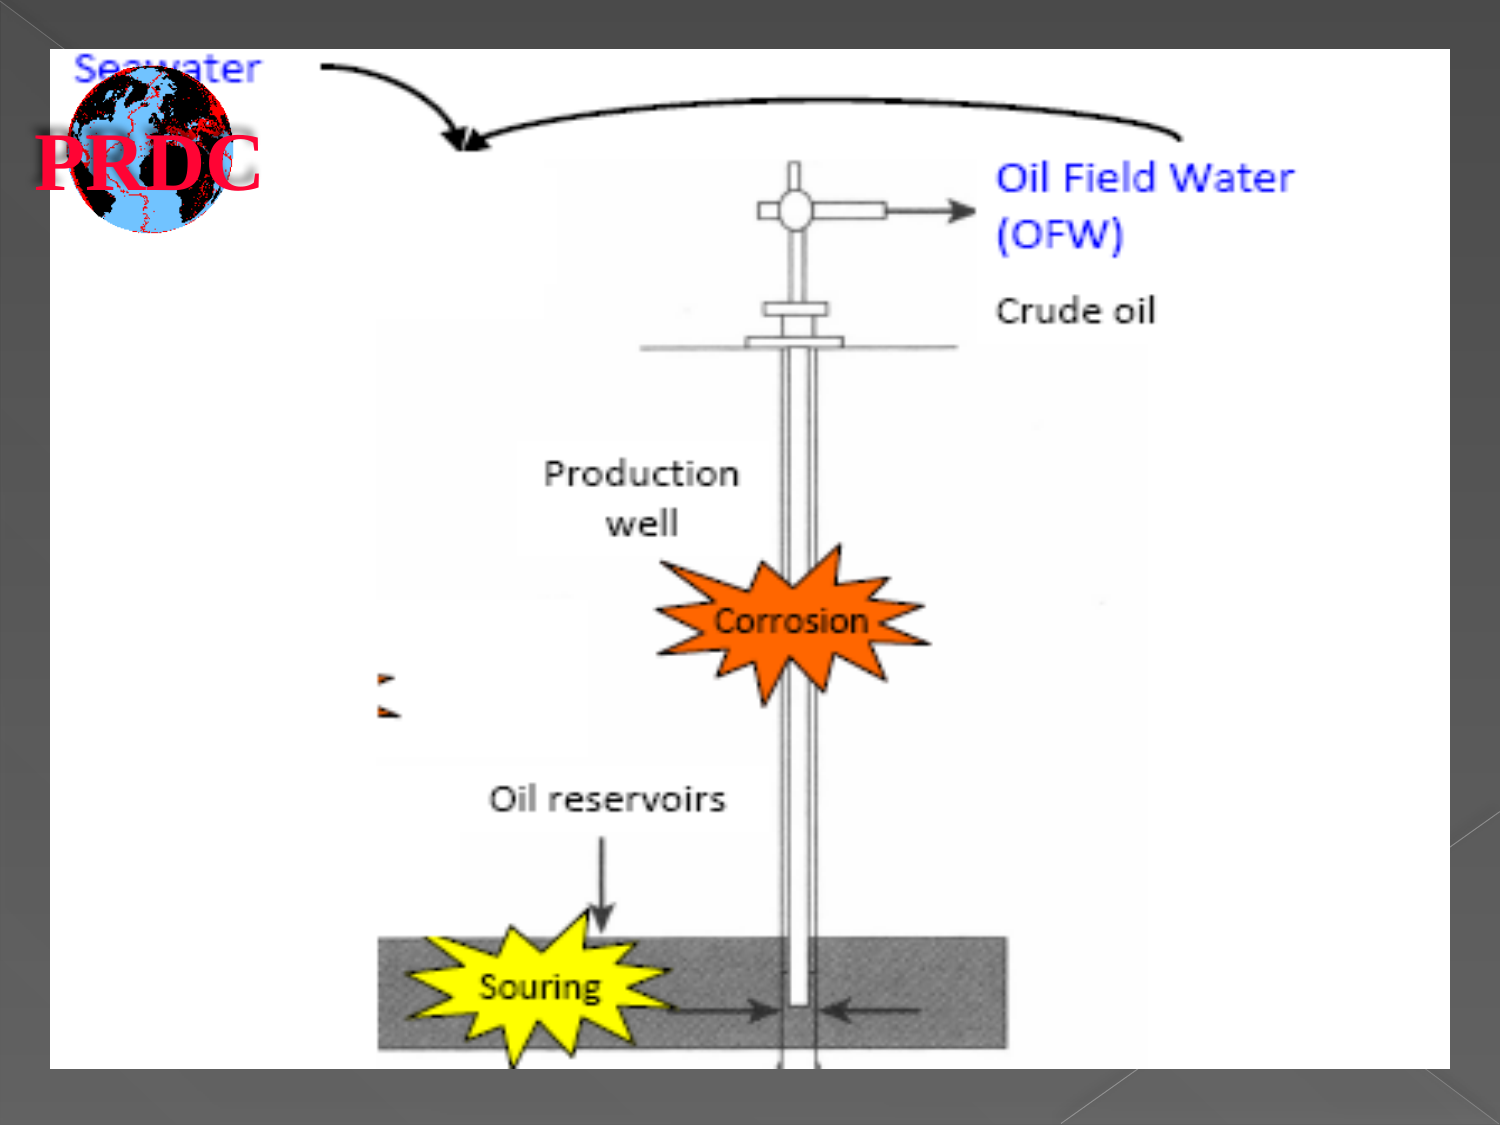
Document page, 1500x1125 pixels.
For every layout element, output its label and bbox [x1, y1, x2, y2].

picture [49, 49, 1451, 1069]
